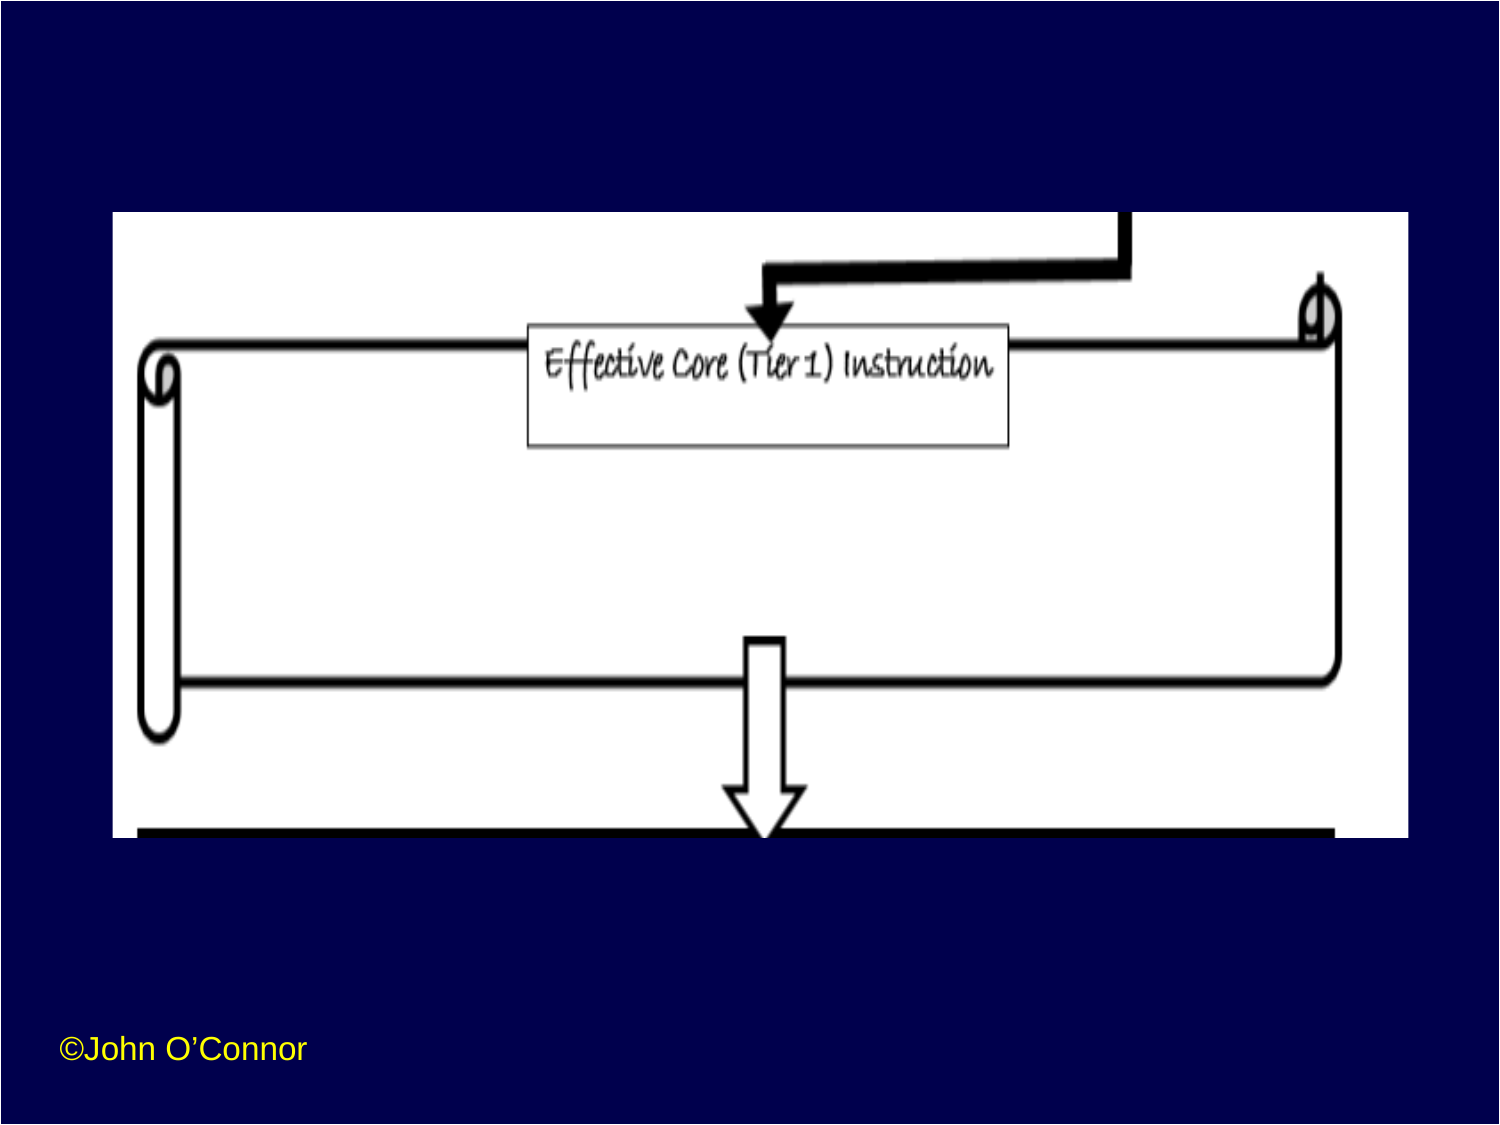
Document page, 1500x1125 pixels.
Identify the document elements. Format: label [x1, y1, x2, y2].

picture [112, 212, 1409, 838]
